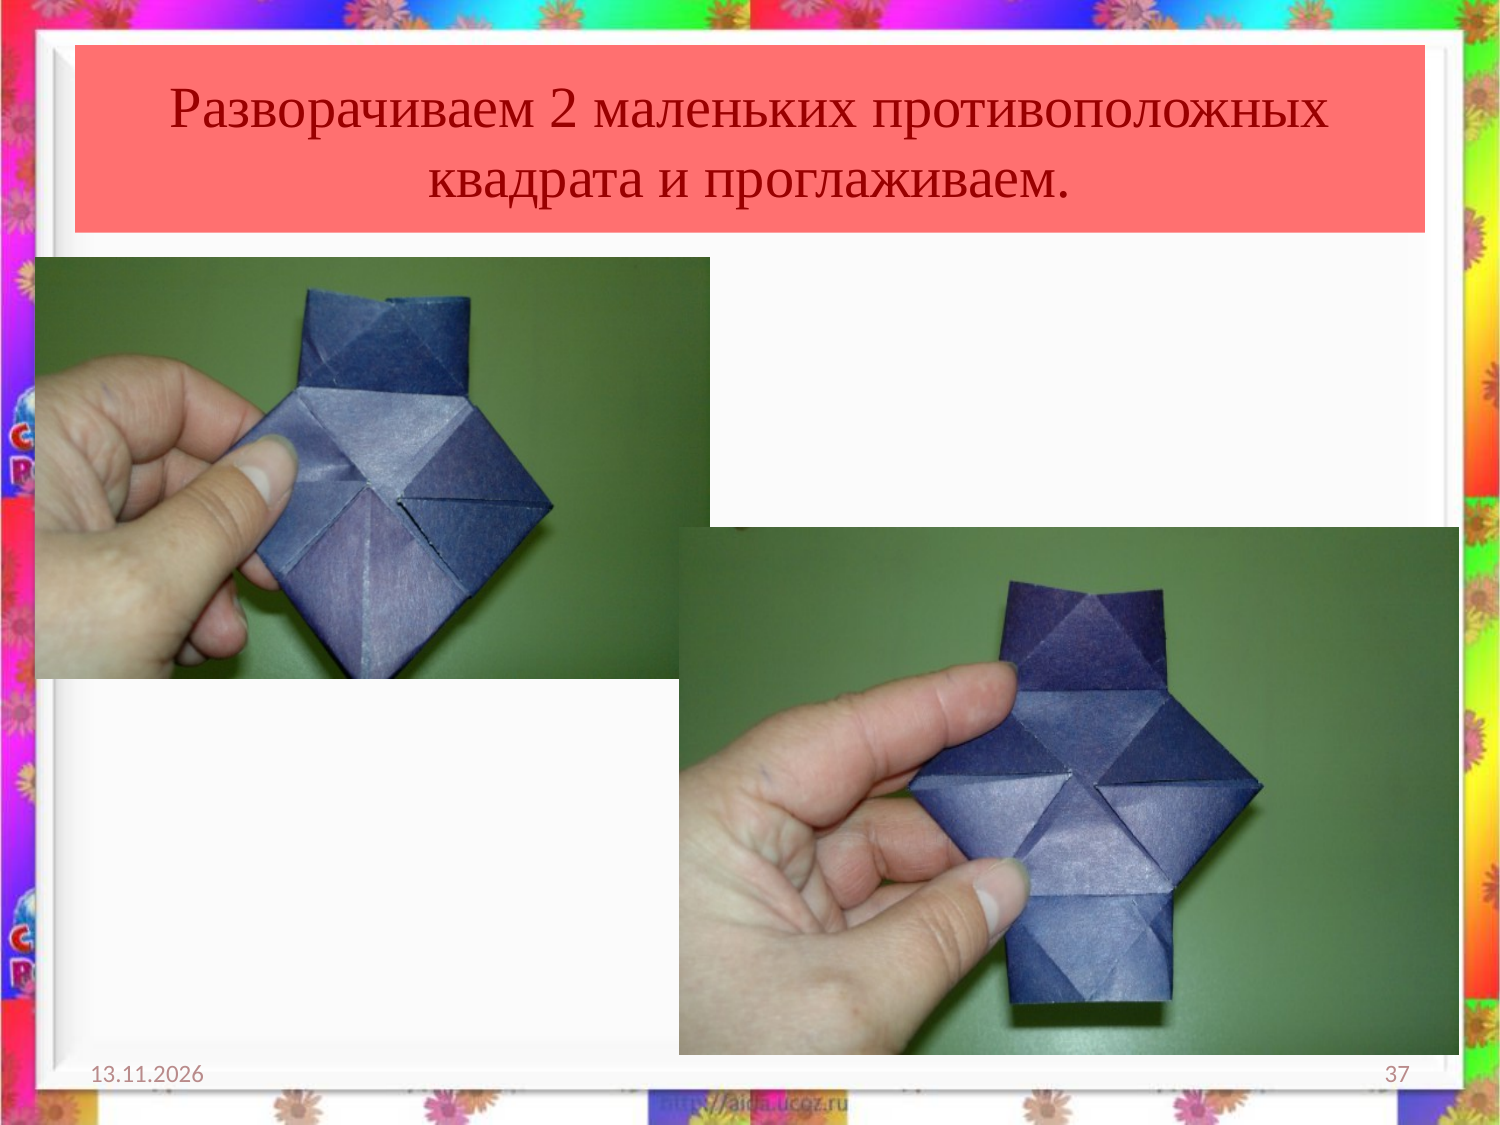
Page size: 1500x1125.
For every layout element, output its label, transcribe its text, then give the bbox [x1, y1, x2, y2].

slide_number 37 [1074, 1063, 1425, 1103]
picture [0, 0, 1500, 1125]
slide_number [75, 1042, 425, 1103]
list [34, 257, 710, 679]
title Разворачиваем 2 маленьких противоположных квадрата и проглаживаем. [74, 44, 1426, 233]
